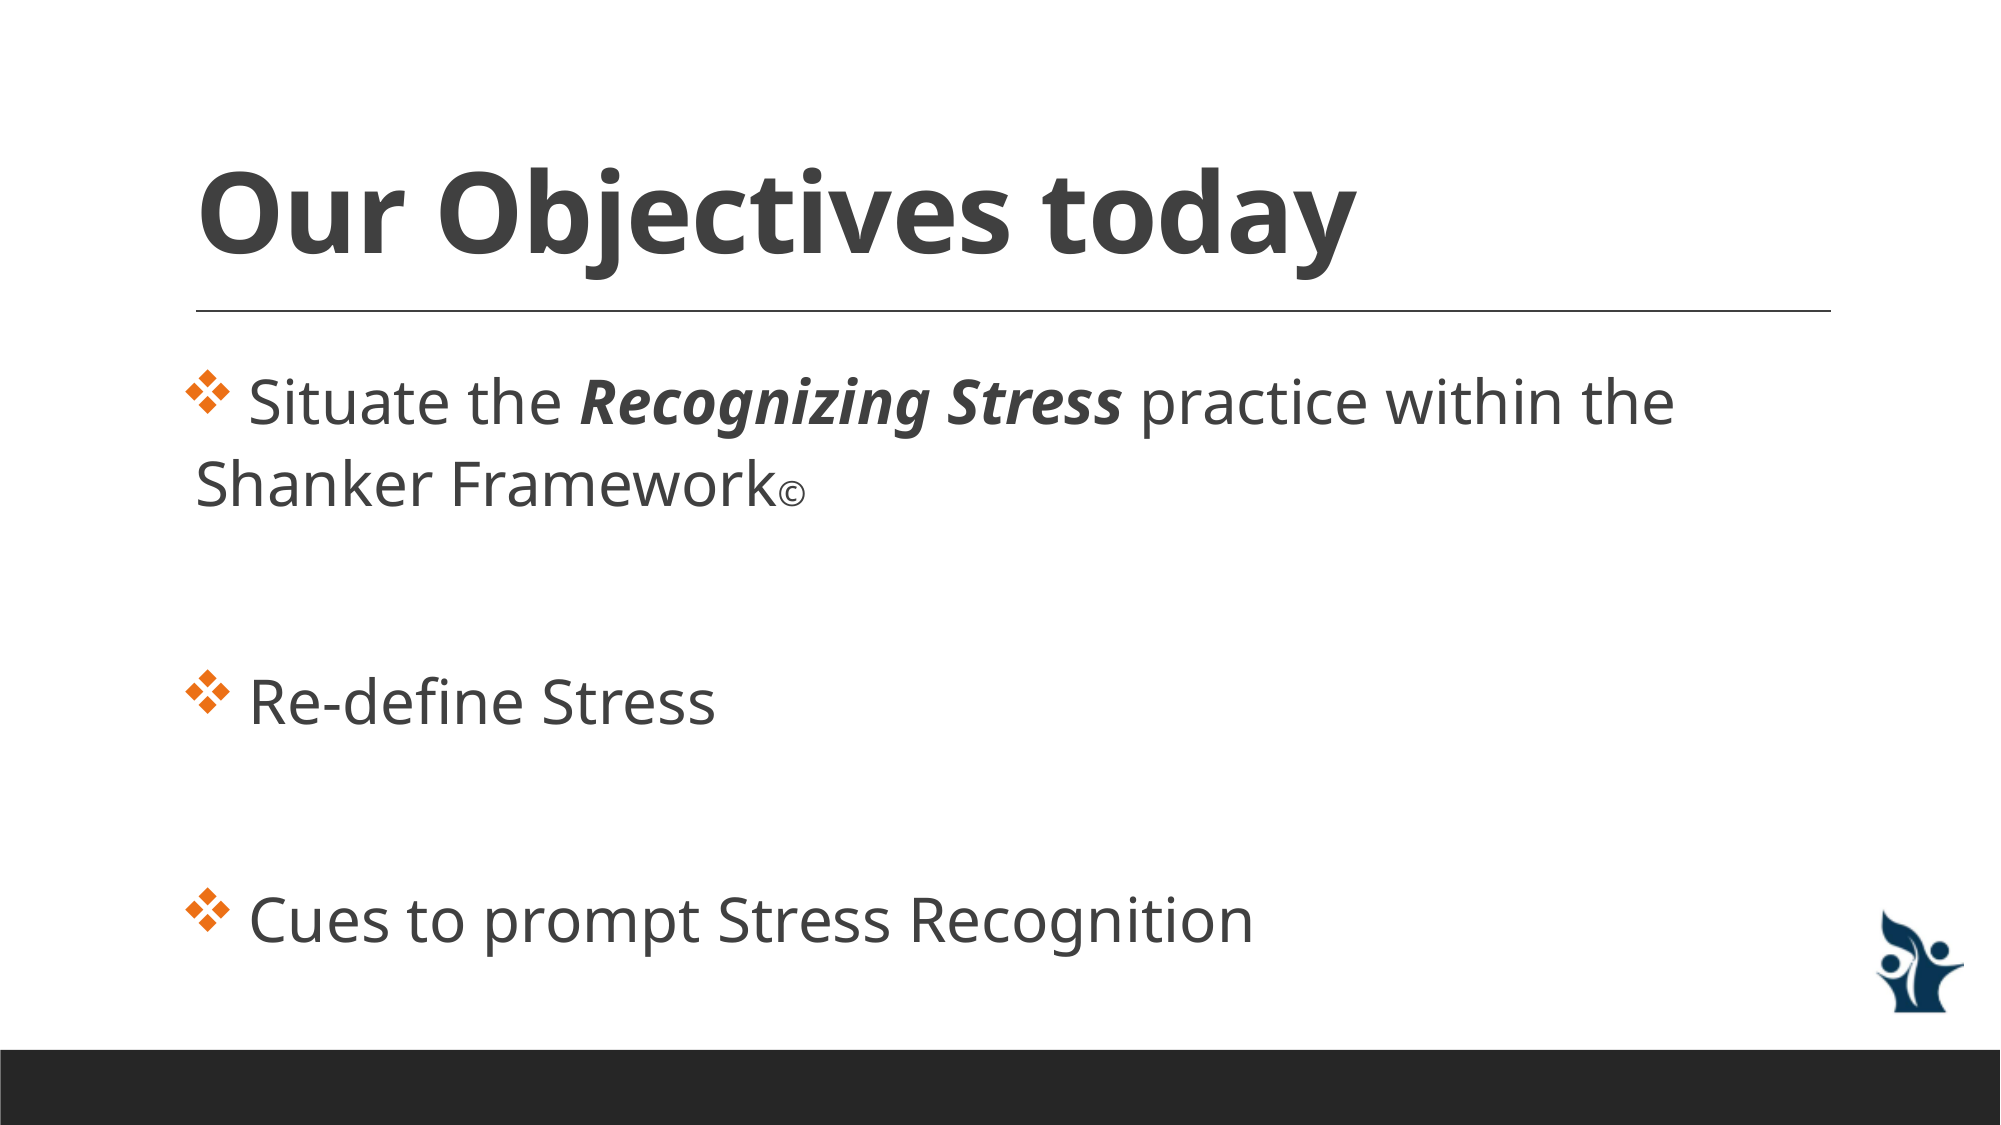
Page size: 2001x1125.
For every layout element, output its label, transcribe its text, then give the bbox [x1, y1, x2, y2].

title Our Objectives today [180, 47, 1830, 285]
picture [1854, 899, 1965, 1026]
list Situate the Recognizing Stress practice within the Shanker Framework© Re-define Stress Cues to prompt Stress Recognition [180, 347, 1830, 963]
